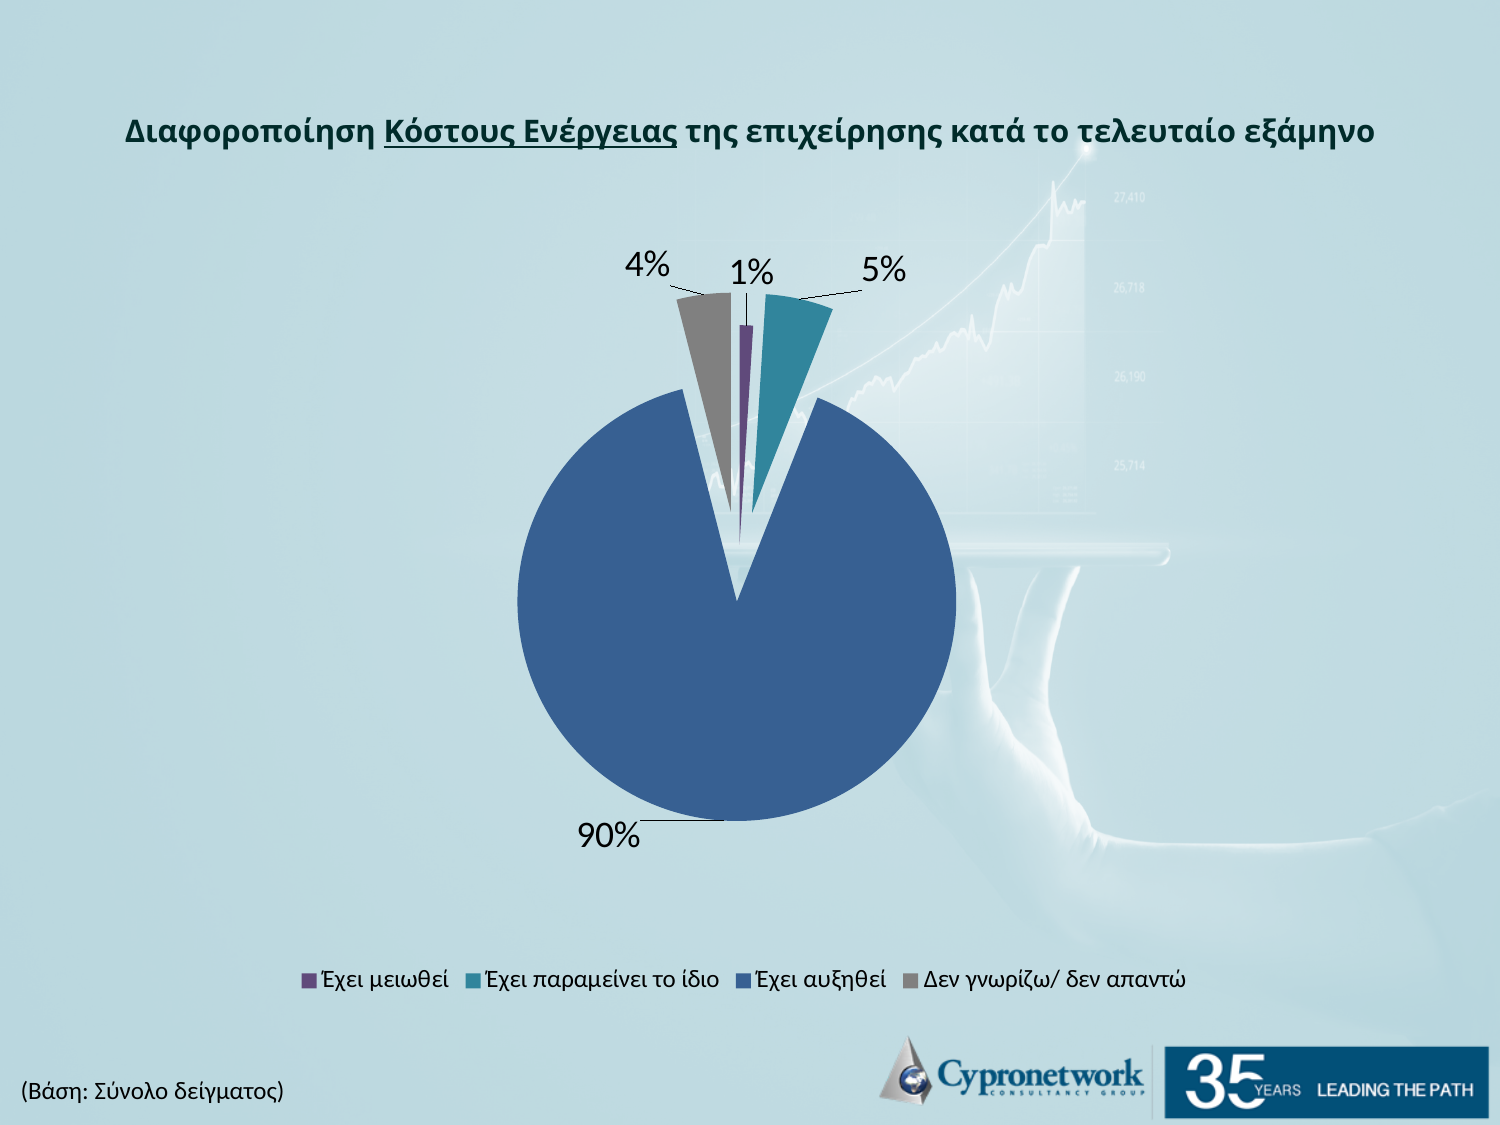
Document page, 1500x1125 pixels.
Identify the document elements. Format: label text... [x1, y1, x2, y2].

text_box (Βάση: Σύνολο δείγματος) [5, 1067, 455, 1112]
title Διαφοροποίηση Κόστους Ενέργειας της επιχείρησης κατά το τελευταίο εξάμηνο [75, 104, 1425, 232]
picture [844, 1035, 1500, 1125]
chart [54, 231, 1400, 1000]
